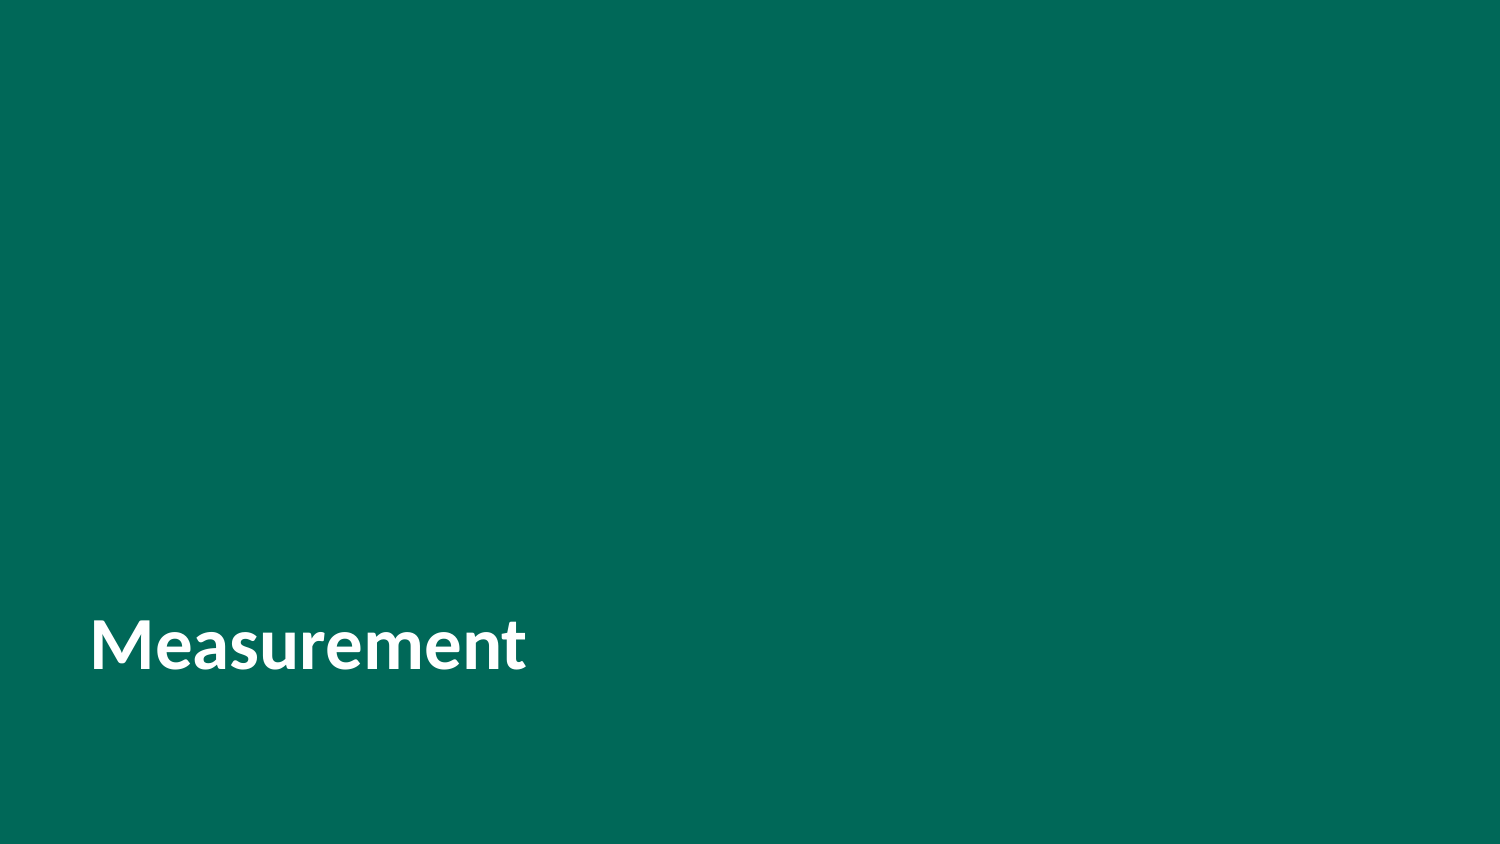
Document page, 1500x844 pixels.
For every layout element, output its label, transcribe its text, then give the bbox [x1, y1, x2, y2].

title Measurement [75, 549, 1436, 693]
